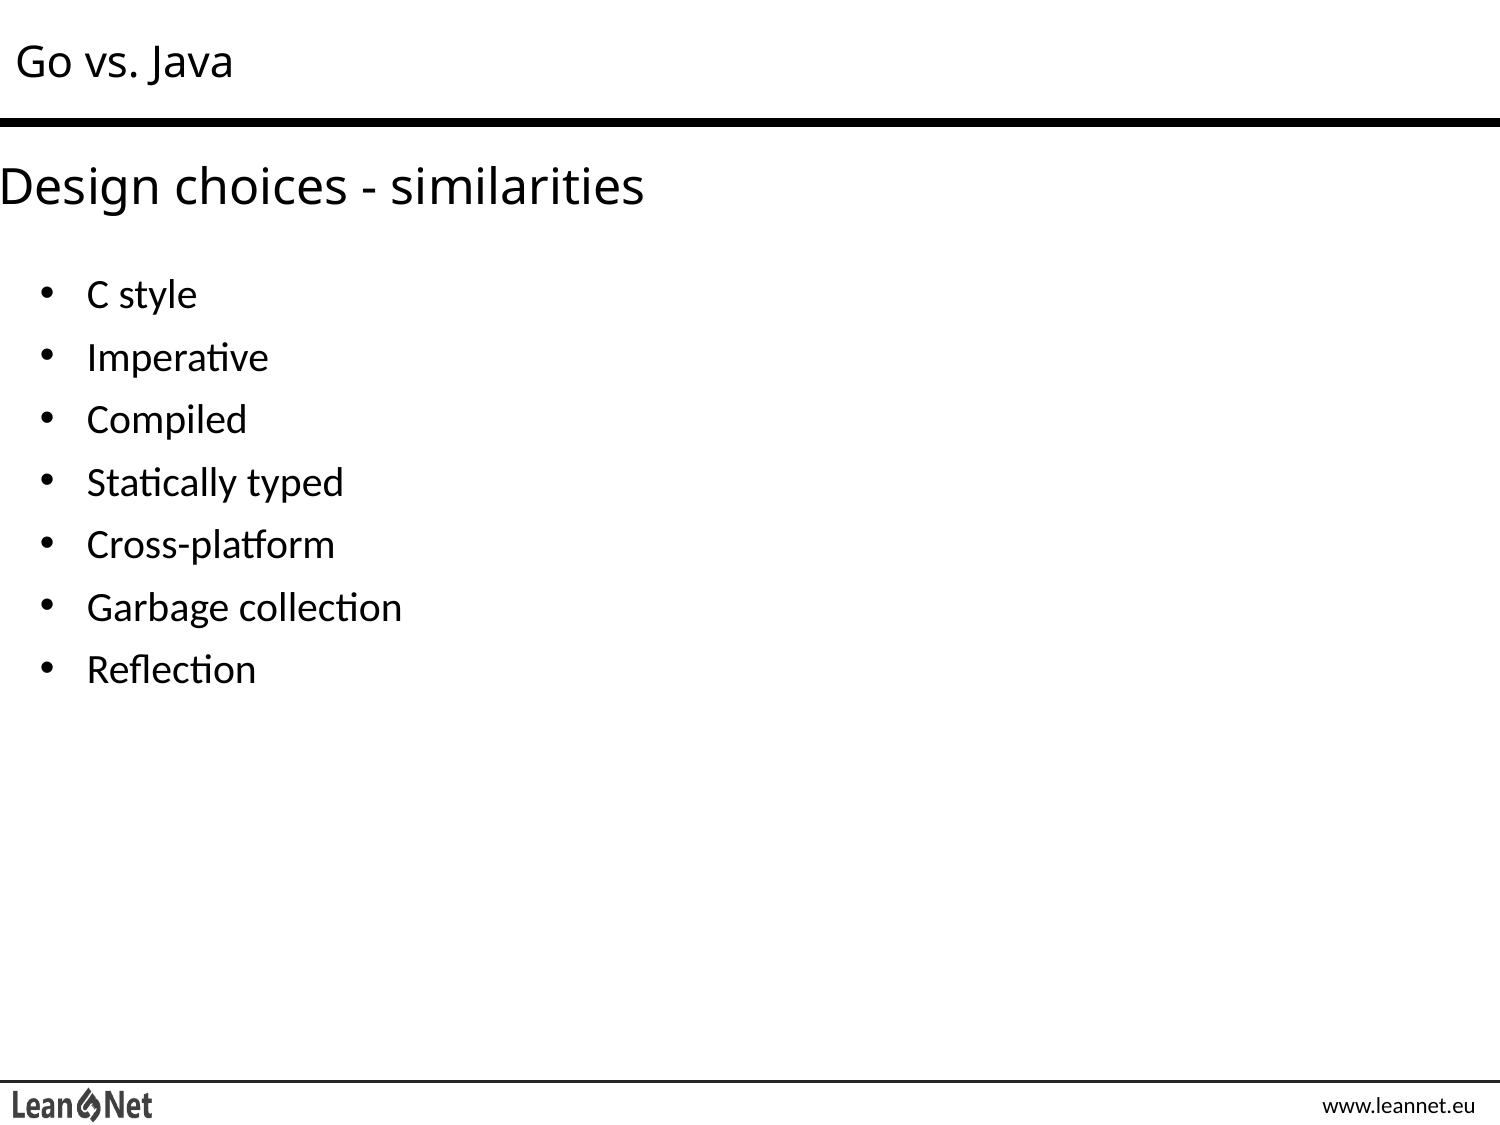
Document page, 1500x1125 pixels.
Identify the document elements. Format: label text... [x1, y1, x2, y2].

text_box www.leannet.eu [1307, 1083, 1500, 1125]
text_box [0, 118, 1500, 127]
text_box Design choices - similarities [0, 146, 661, 222]
title Go vs. Java [0, 0, 1500, 118]
picture [7, 1086, 157, 1124]
text_box C style Imperative Compiled Statically typed Cross-platform Garbage collection Reflection [25, 259, 1500, 700]
